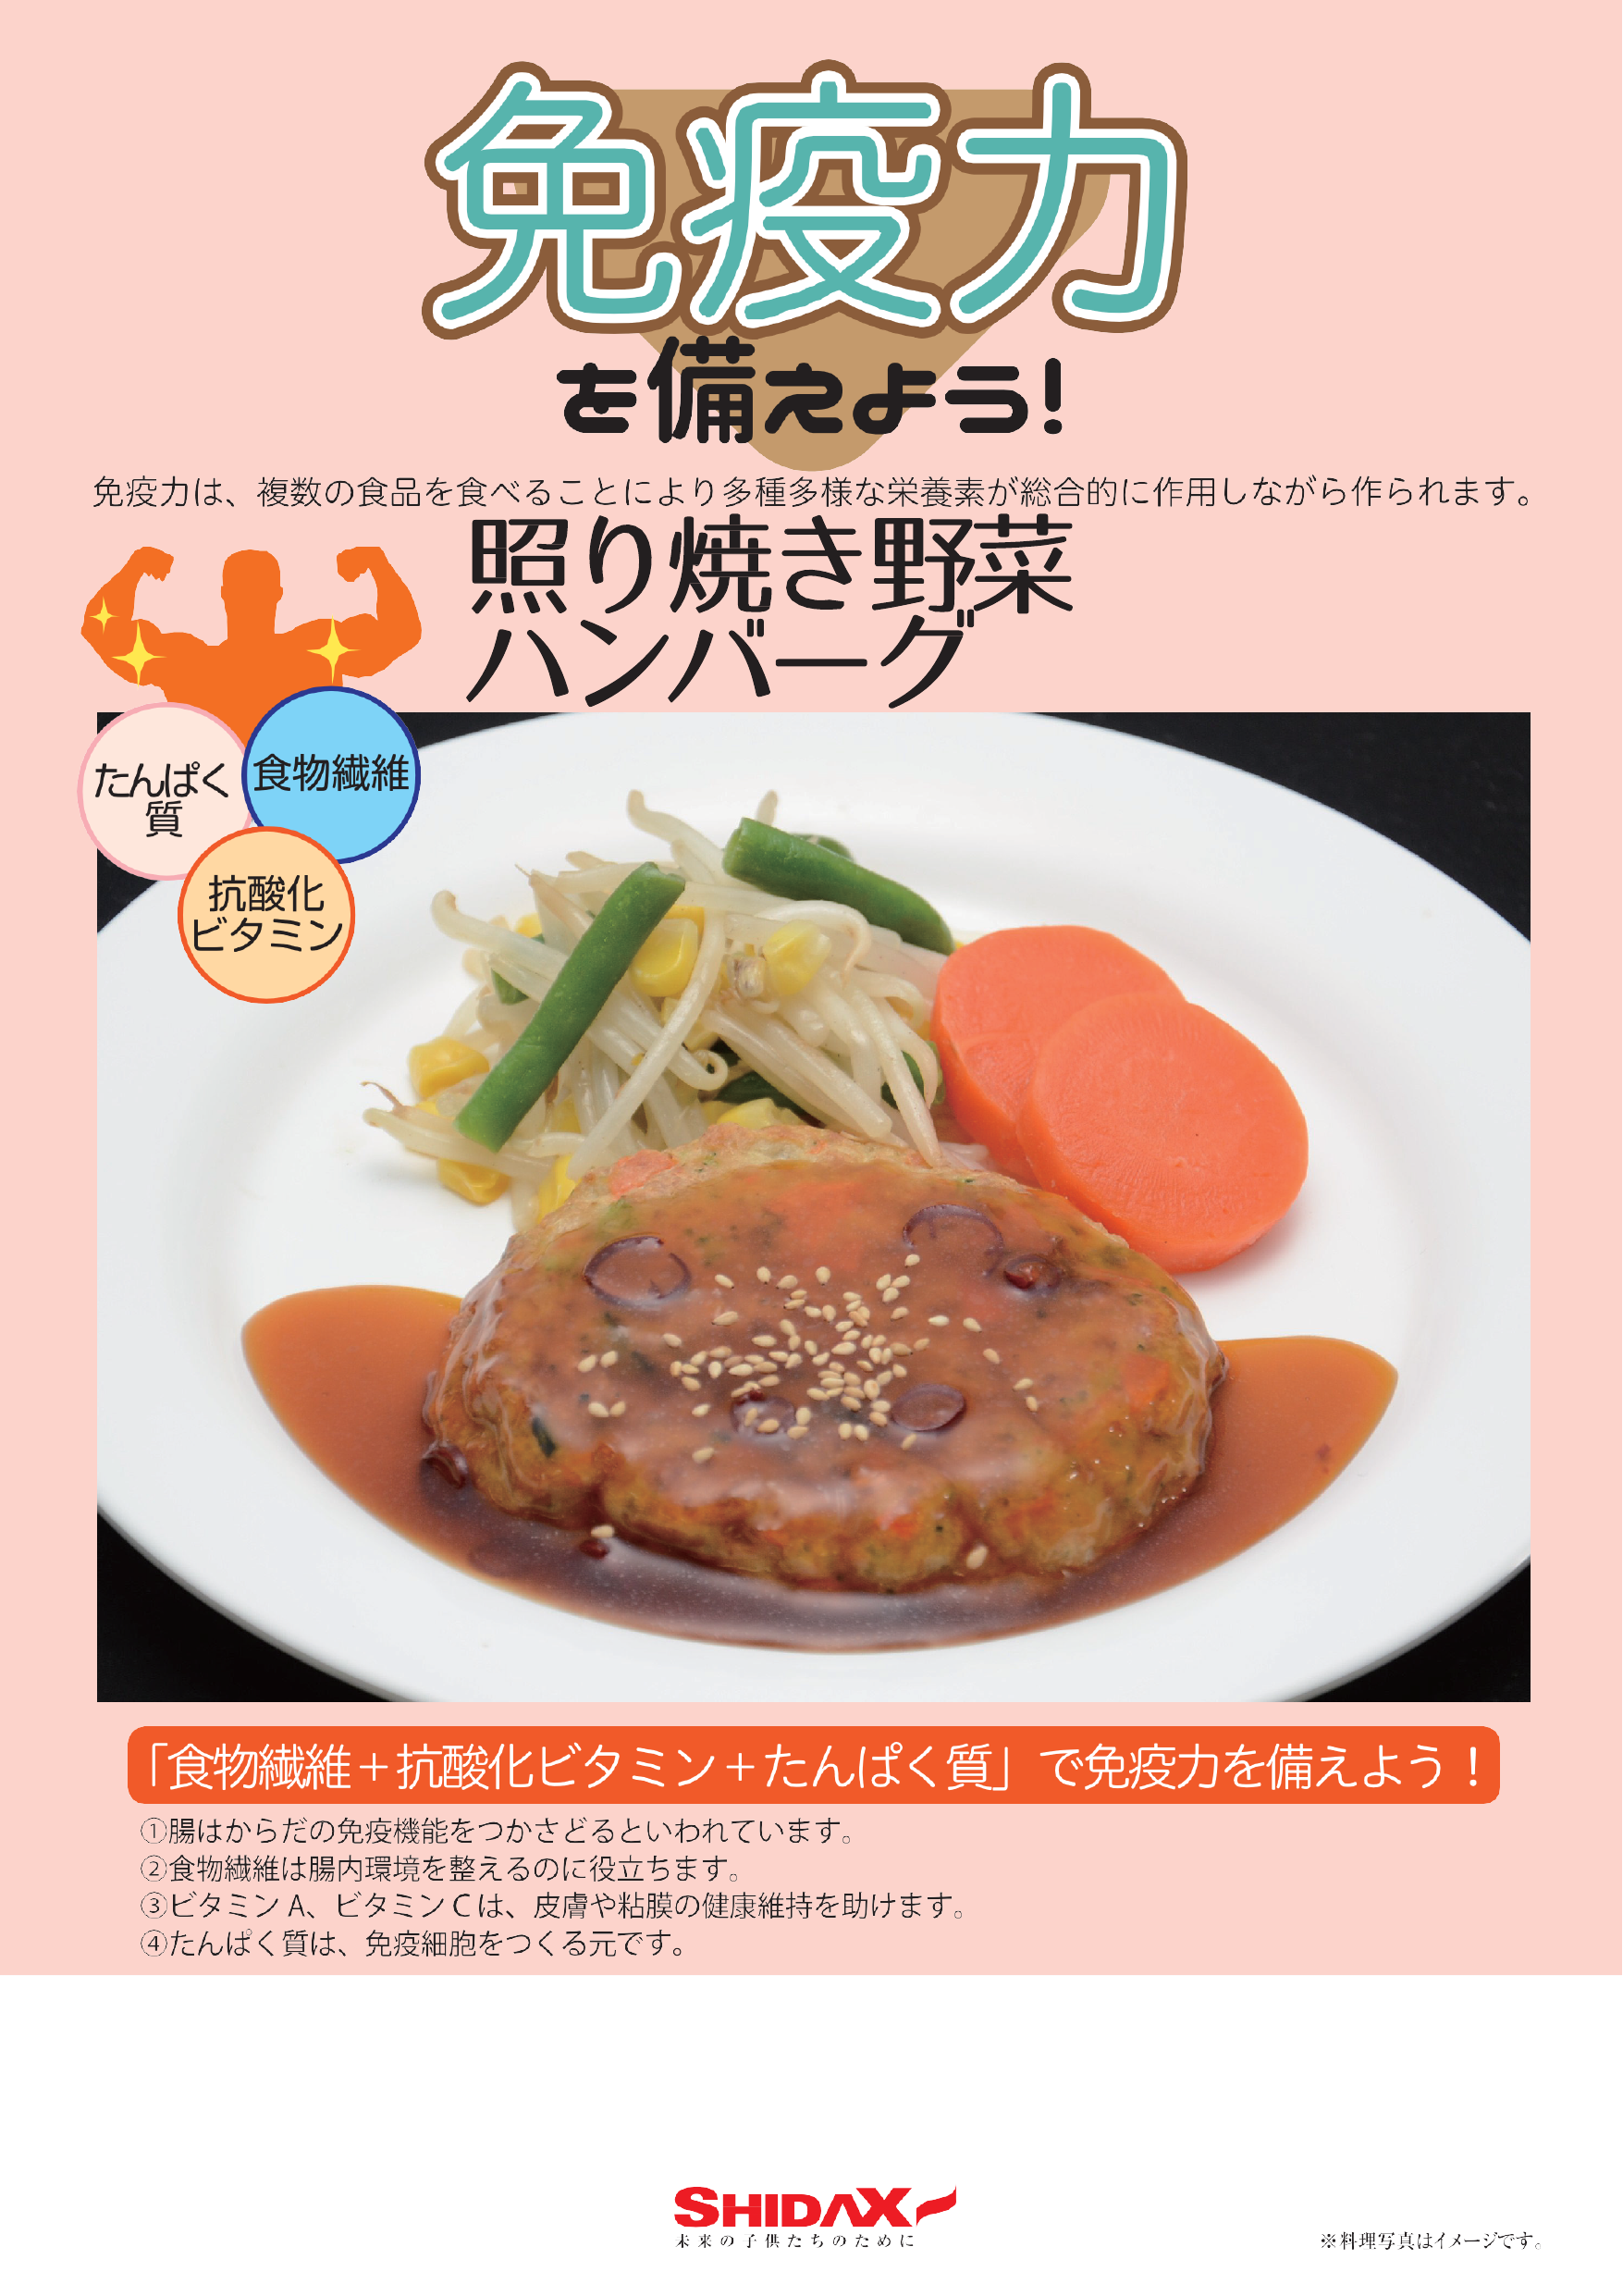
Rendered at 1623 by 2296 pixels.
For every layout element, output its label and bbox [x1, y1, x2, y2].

text_box [668, 629, 714, 703]
text_box [338, 1891, 386, 1919]
picture [393, 1894, 413, 1918]
text_box [589, 515, 652, 614]
text_box [872, 518, 976, 612]
text_box [957, 609, 965, 628]
text_box [781, 515, 862, 610]
picture [92, 475, 234, 507]
picture [420, 1895, 444, 1918]
text_box [510, 555, 565, 586]
text_box [986, 552, 1002, 572]
text_box [526, 630, 569, 697]
text_box [729, 630, 770, 697]
text_box [546, 589, 567, 613]
text_box [0, 1975, 1623, 2295]
text_box [472, 590, 493, 614]
text_box [500, 592, 515, 614]
picture [141, 1929, 346, 1957]
picture [141, 1854, 738, 1882]
picture [128, 1726, 1500, 1804]
text_box [974, 515, 1073, 537]
text_box [472, 519, 507, 584]
picture [257, 59, 1214, 507]
text_box [523, 591, 541, 614]
picture [141, 1817, 850, 1845]
text_box [746, 618, 754, 637]
text_box [756, 618, 764, 637]
text_box [1014, 549, 1029, 567]
picture [364, 1929, 553, 1957]
picture [77, 547, 1531, 1702]
text_box [141, 1891, 220, 1920]
text_box [466, 629, 512, 702]
picture [673, 2182, 956, 2248]
text_box [880, 614, 964, 709]
picture [255, 1895, 279, 1918]
text_box [669, 531, 682, 570]
picture [227, 1894, 248, 1918]
text_box [562, 1930, 682, 1957]
text_box [580, 620, 617, 646]
text_box [979, 536, 1067, 549]
text_box [509, 519, 568, 553]
text_box [967, 609, 975, 628]
text_box [584, 635, 669, 708]
text_box [1043, 547, 1064, 573]
text_box [670, 515, 772, 613]
picture [453, 1894, 470, 1917]
text_box [479, 1893, 514, 1920]
picture [1224, 475, 1528, 507]
text_box [0, 0, 1622, 1973]
picture [533, 1892, 963, 1920]
text_box [973, 570, 1073, 614]
picture [288, 1894, 315, 1919]
text_box [775, 659, 867, 667]
